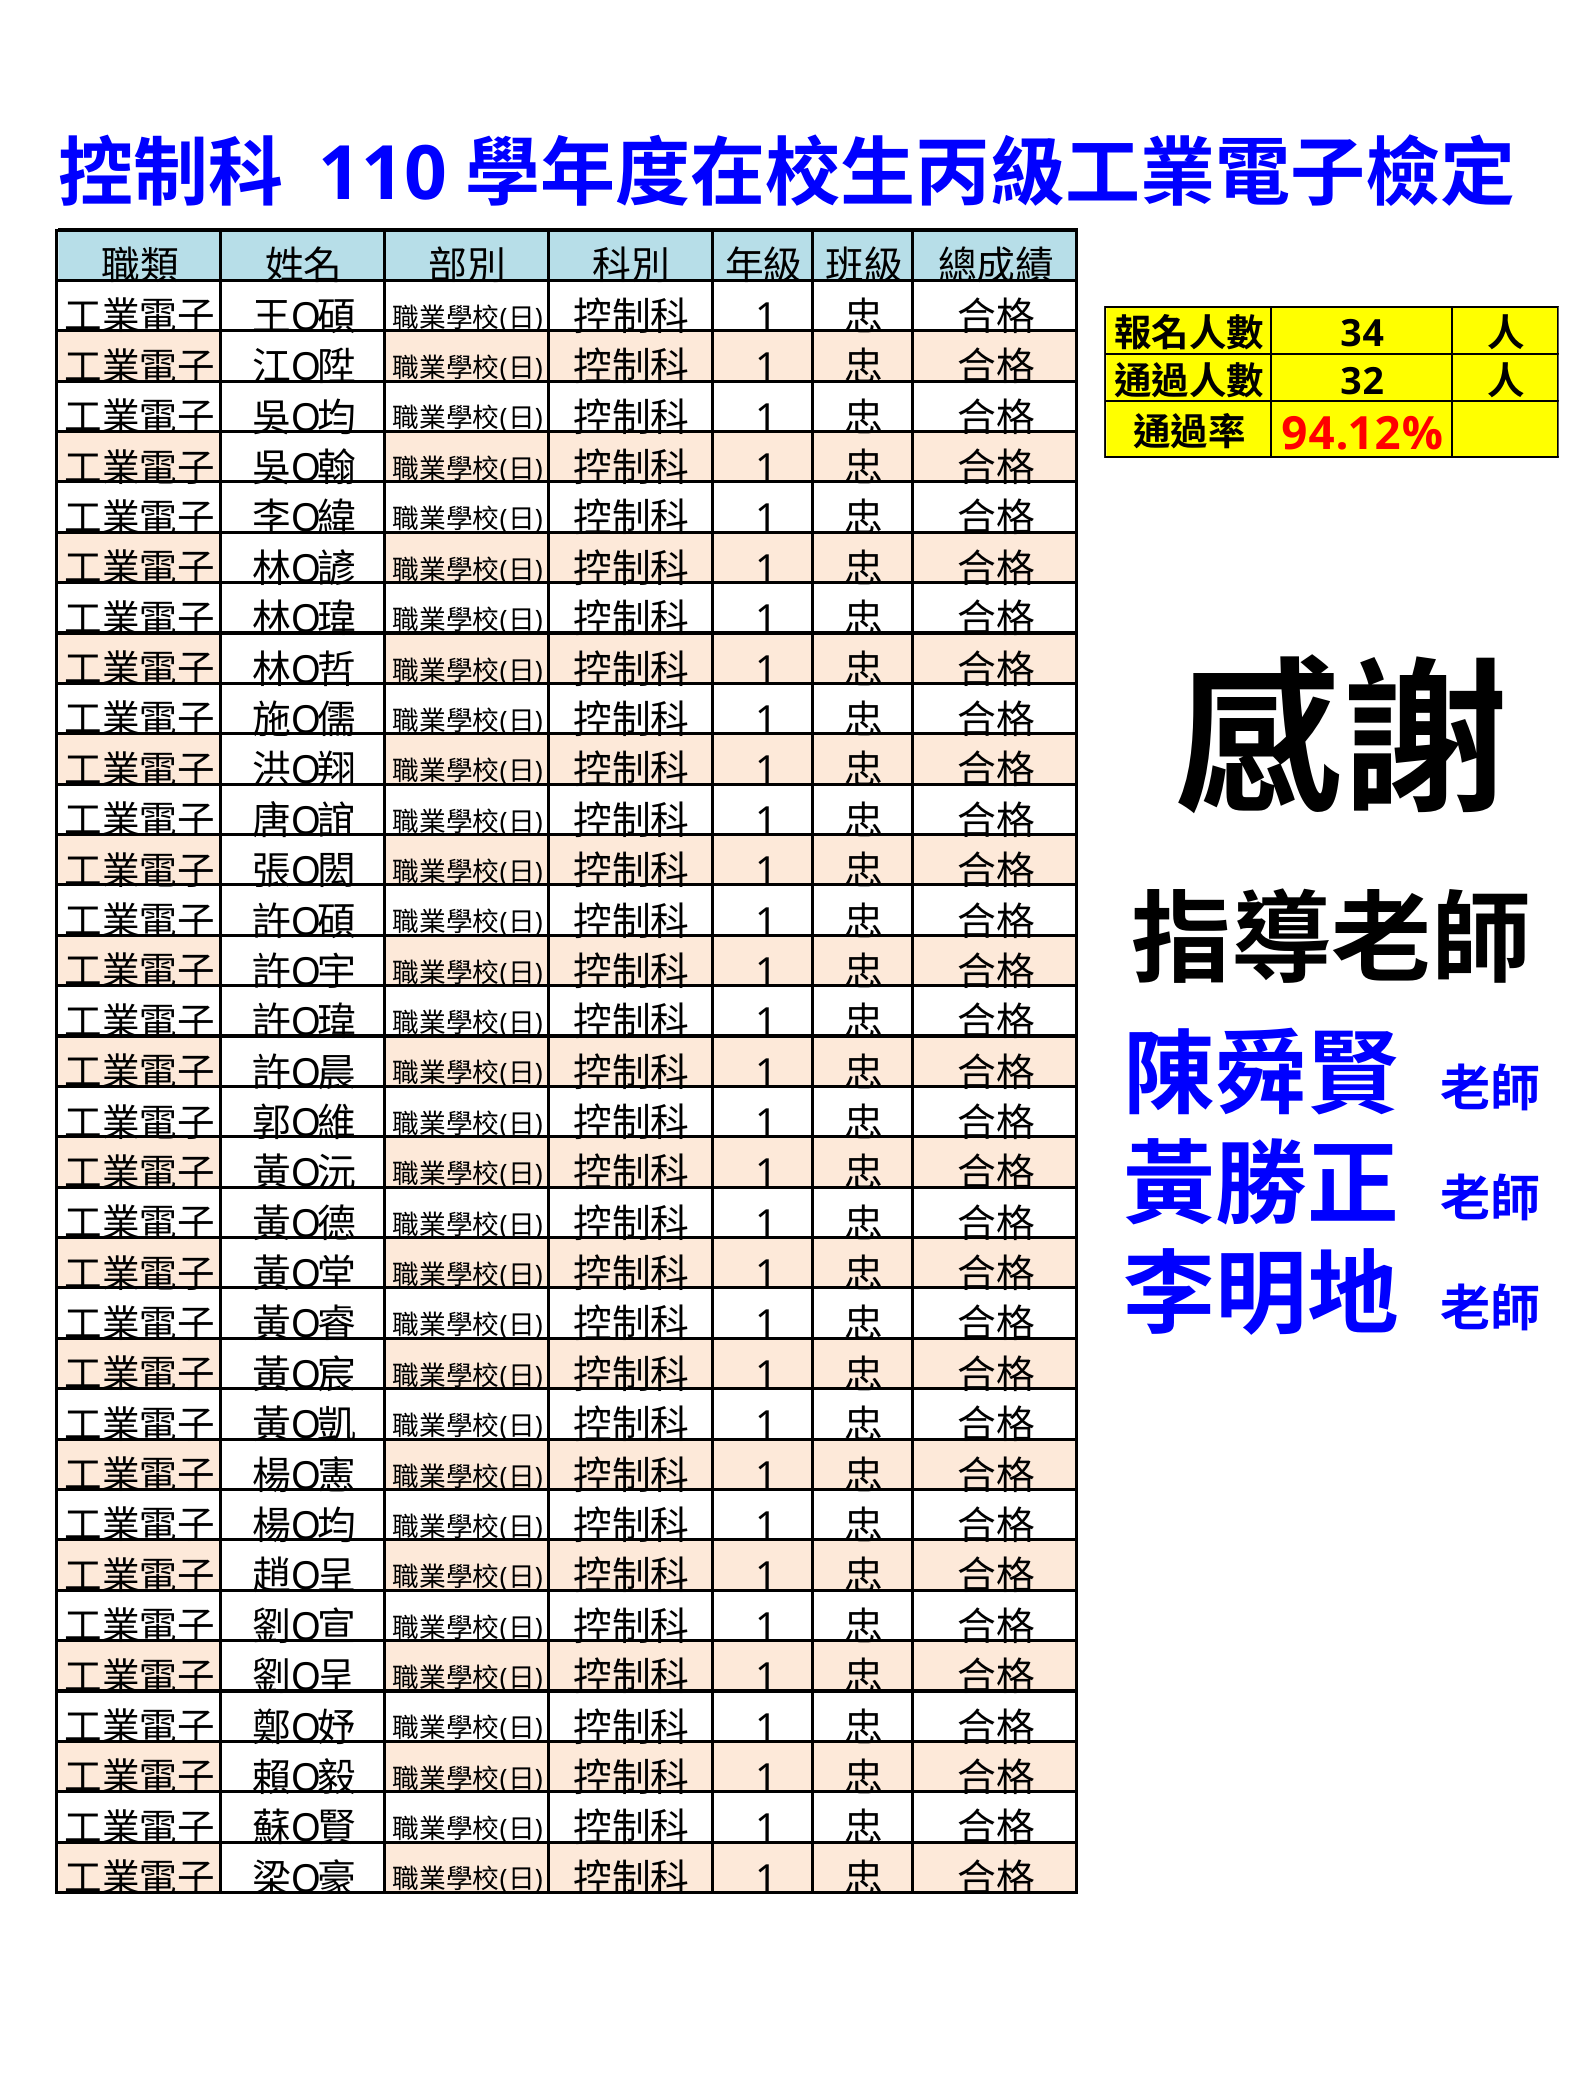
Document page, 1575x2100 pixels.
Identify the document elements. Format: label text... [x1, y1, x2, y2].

text_box 陳舜賢 老師 黃勝正 老師 李明地 老師 [1109, 1007, 1556, 1352]
picture [54, 228, 1079, 1895]
text_box 感謝 [1104, 624, 1575, 840]
text_box 控制科 110學年度在校生丙級工業電子檢定 [0, 116, 1575, 222]
text_box 指導老師 [1093, 866, 1570, 1002]
picture [1104, 305, 1560, 459]
